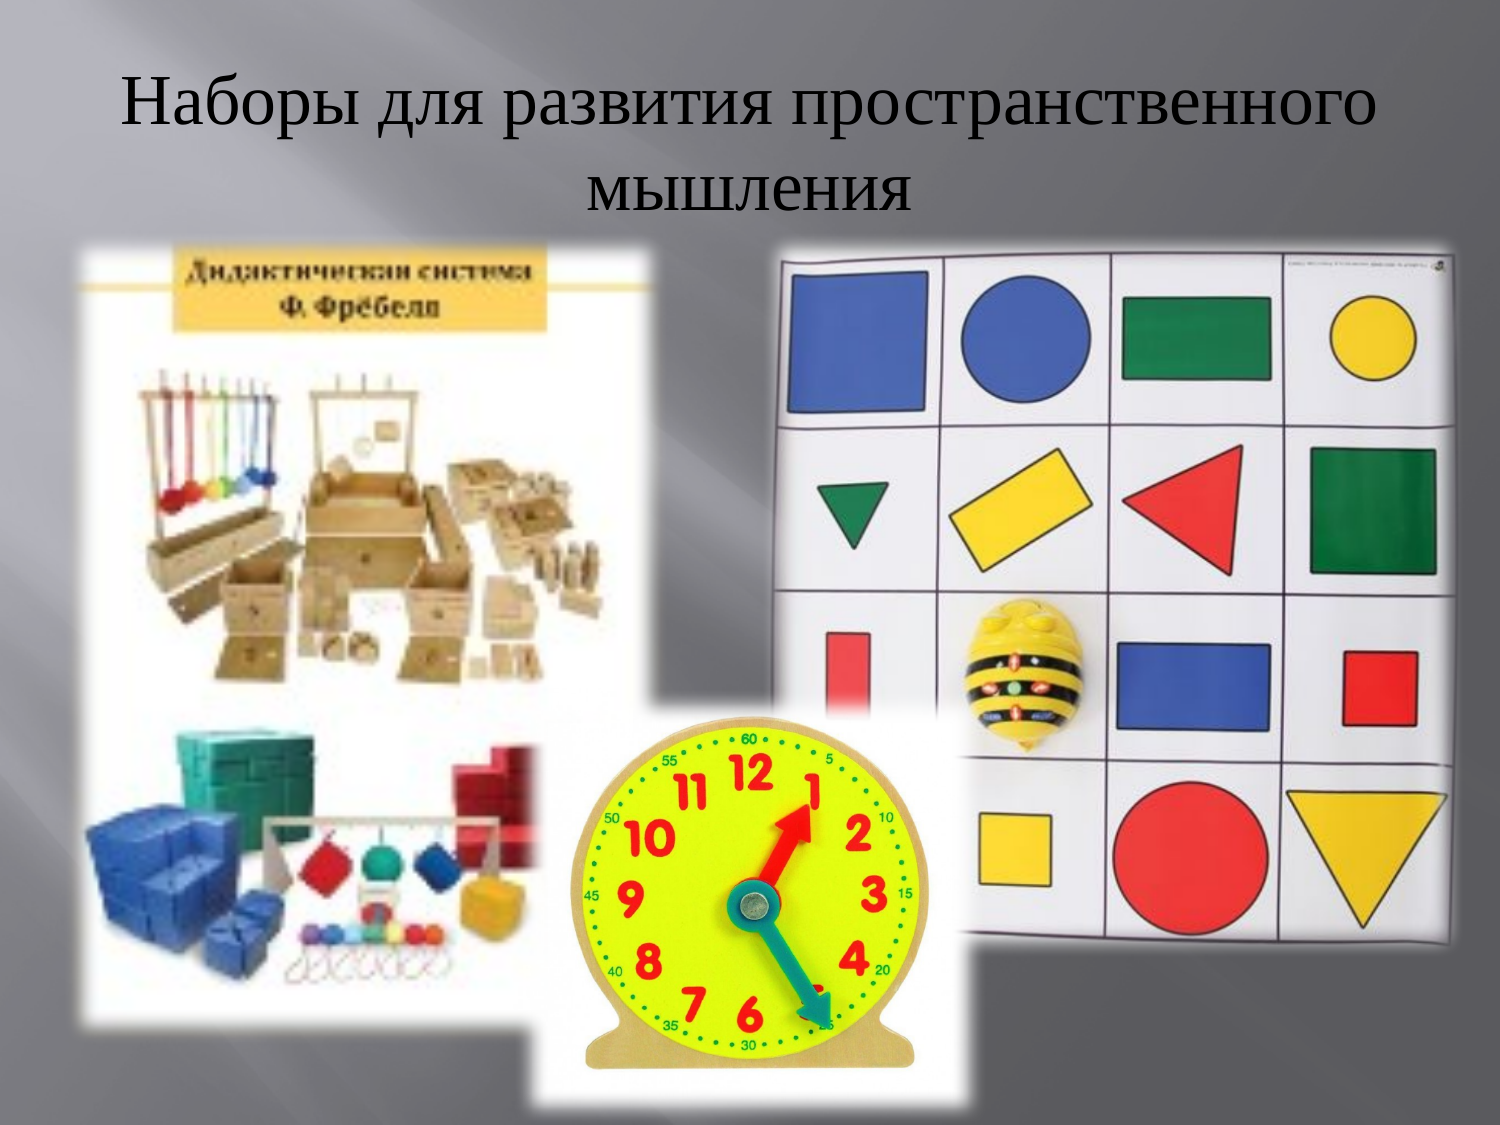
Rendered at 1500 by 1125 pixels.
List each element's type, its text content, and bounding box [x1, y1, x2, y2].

picture [64, 231, 1477, 1125]
title Наборы для развития пространственного мышления [75, 45, 1425, 233]
